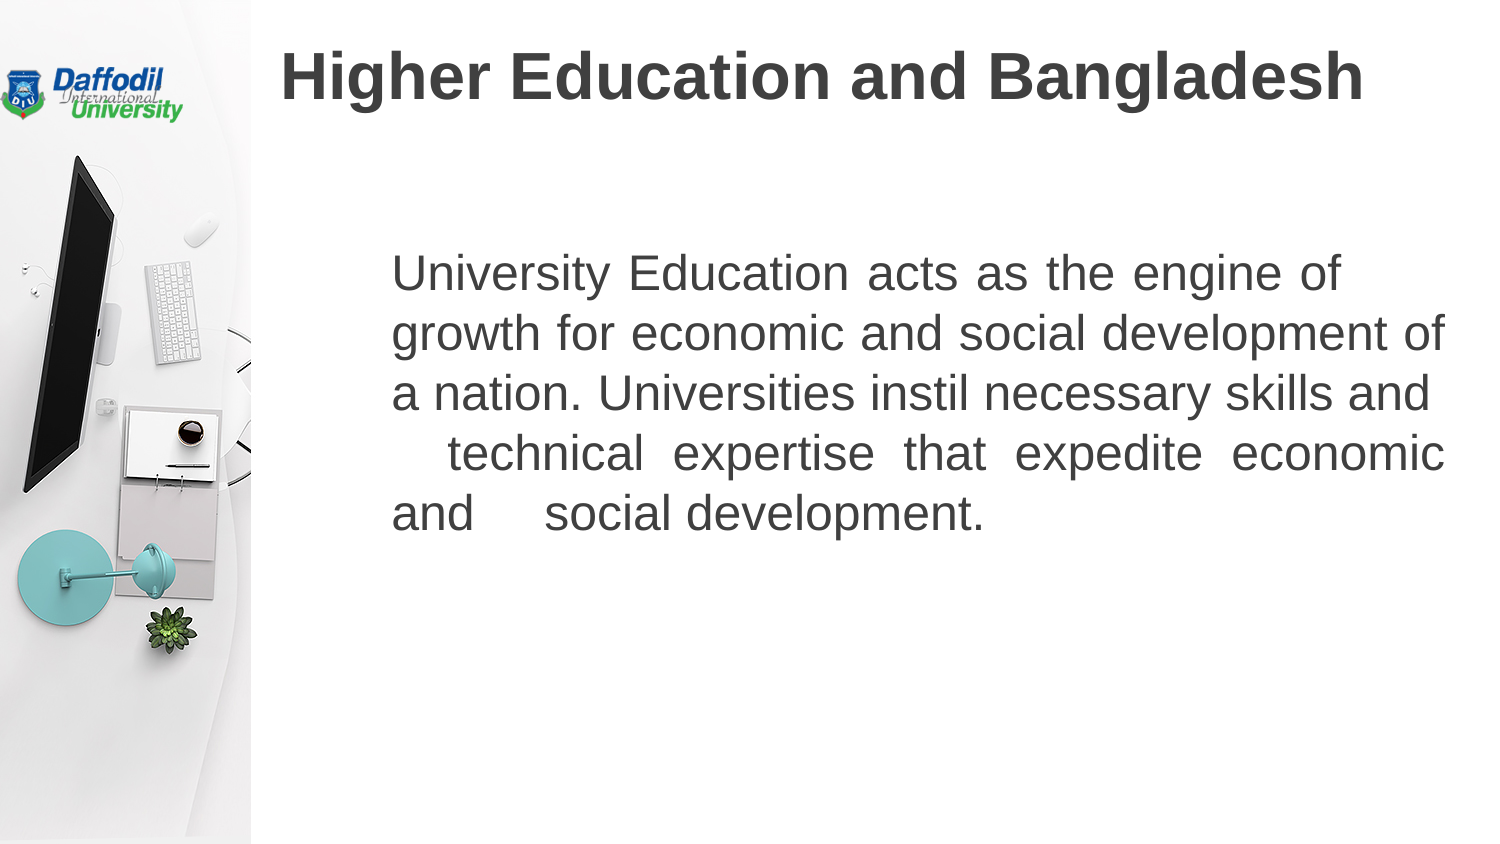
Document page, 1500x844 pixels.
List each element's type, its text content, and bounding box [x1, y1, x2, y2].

title Higher Education and Bangladesh [265, 0, 1500, 146]
picture [0, 0, 1500, 844]
list University Education acts as the engine of growth for economic and social development of a nation. Universities instil necessary skills and technical expertise that expedite economic and social development. [326, 232, 1461, 765]
